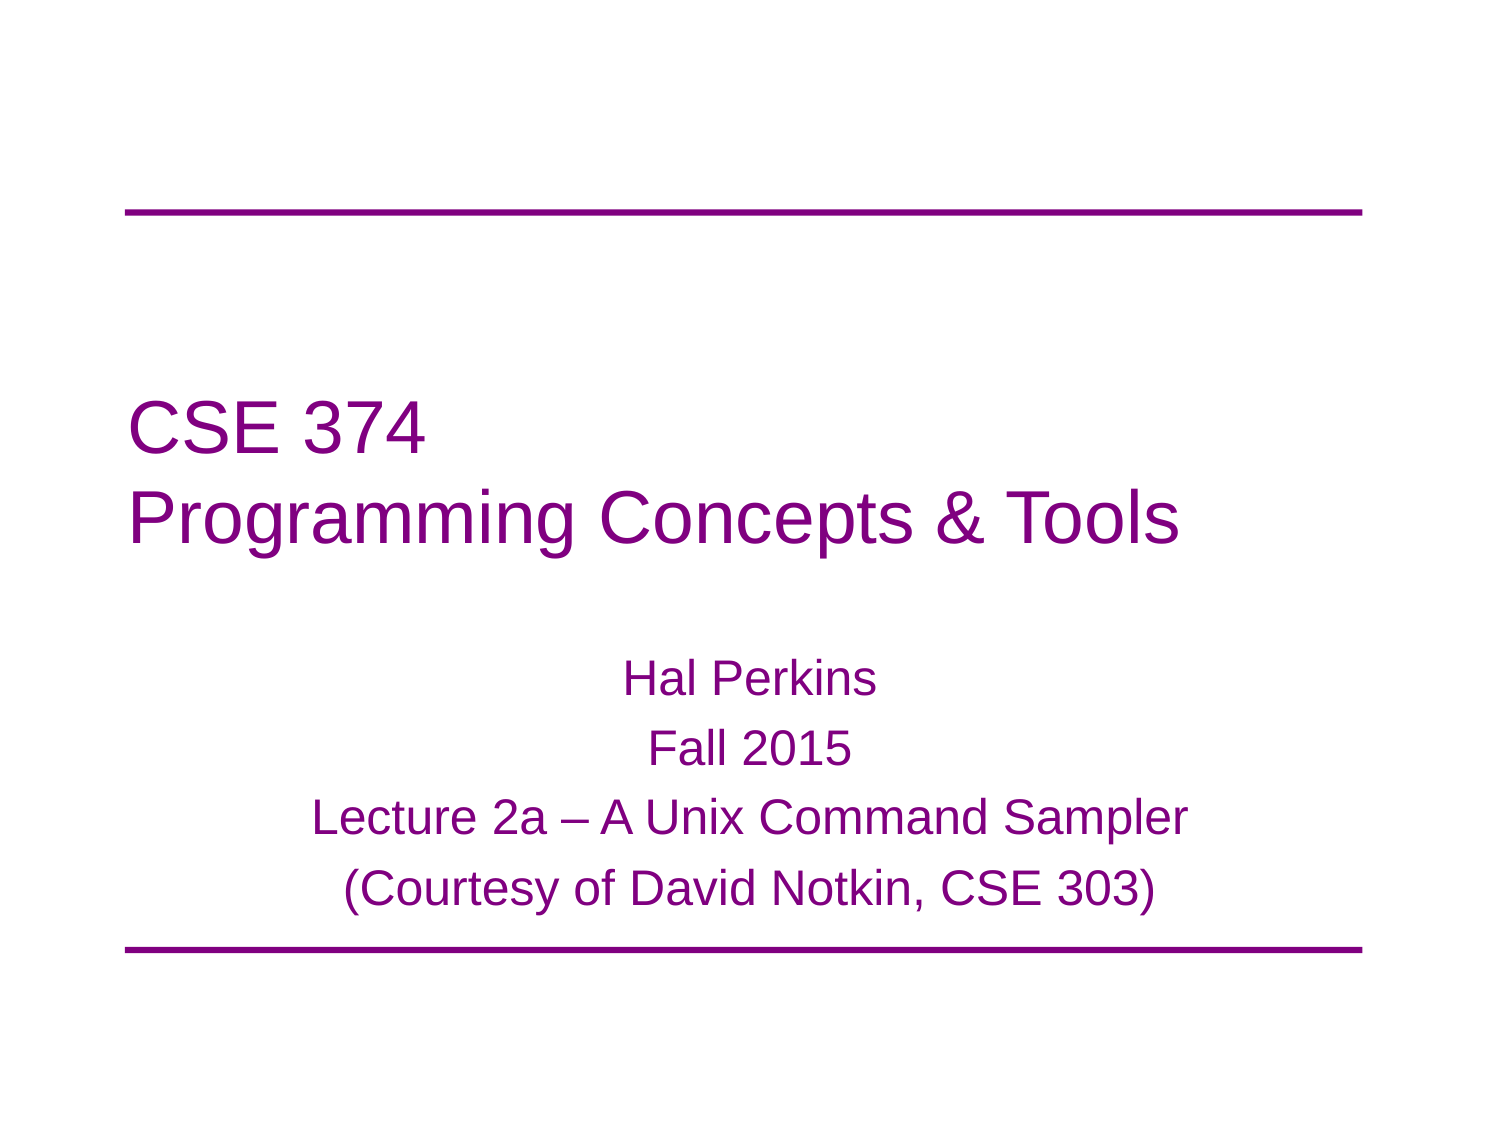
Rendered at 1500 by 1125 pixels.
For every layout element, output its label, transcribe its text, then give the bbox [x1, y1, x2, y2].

subtitle Hal Perkins Fall 2015 Lecture 2a – A Unix Command Sampler (Courtesy of David Notkin, CSE 303) [225, 637, 1275, 925]
title CSE 374 Programming Concepts & Tools [112, 375, 1388, 563]
